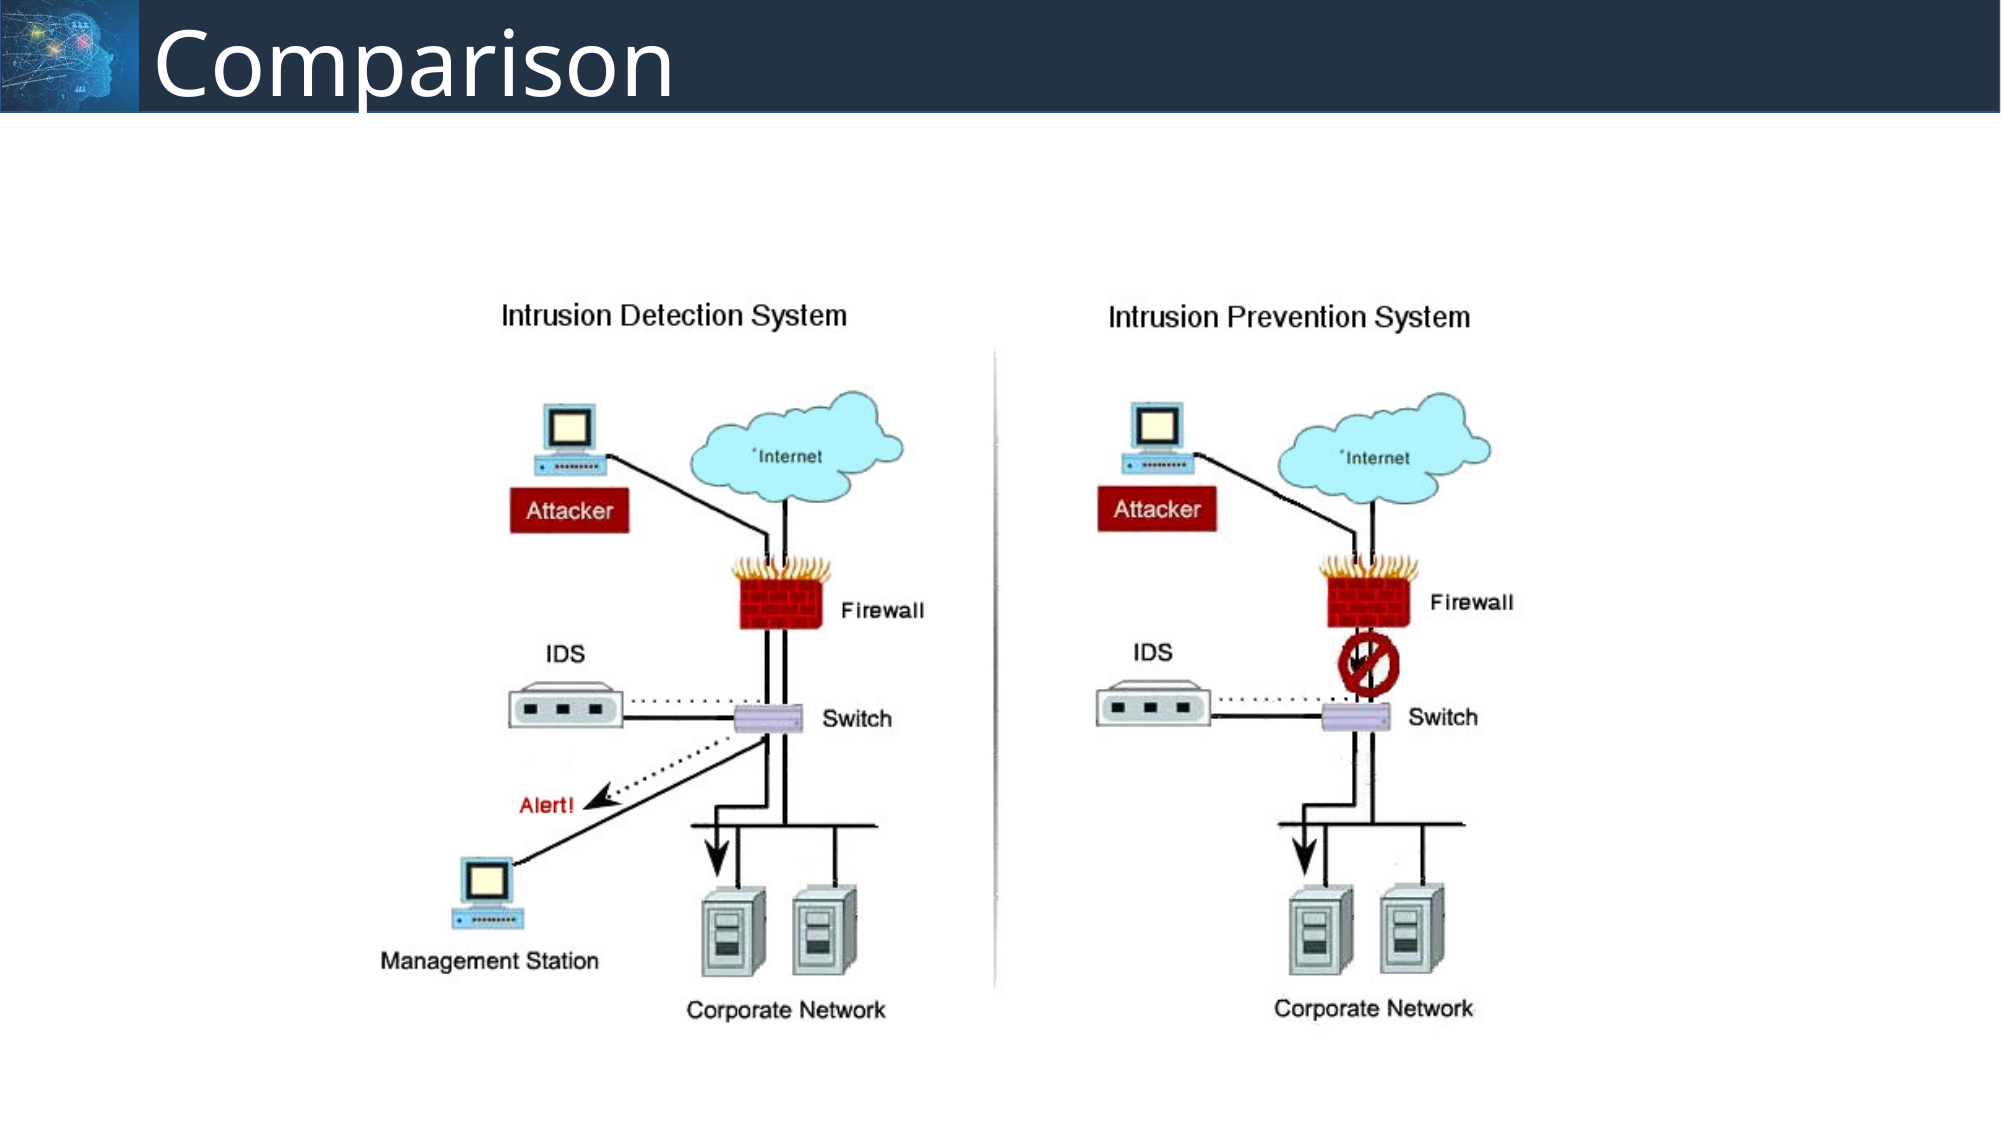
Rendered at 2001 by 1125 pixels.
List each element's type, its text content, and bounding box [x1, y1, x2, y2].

title Comparison [137, 0, 1863, 176]
picture [2, 0, 137, 111]
picture [356, 269, 1575, 1052]
